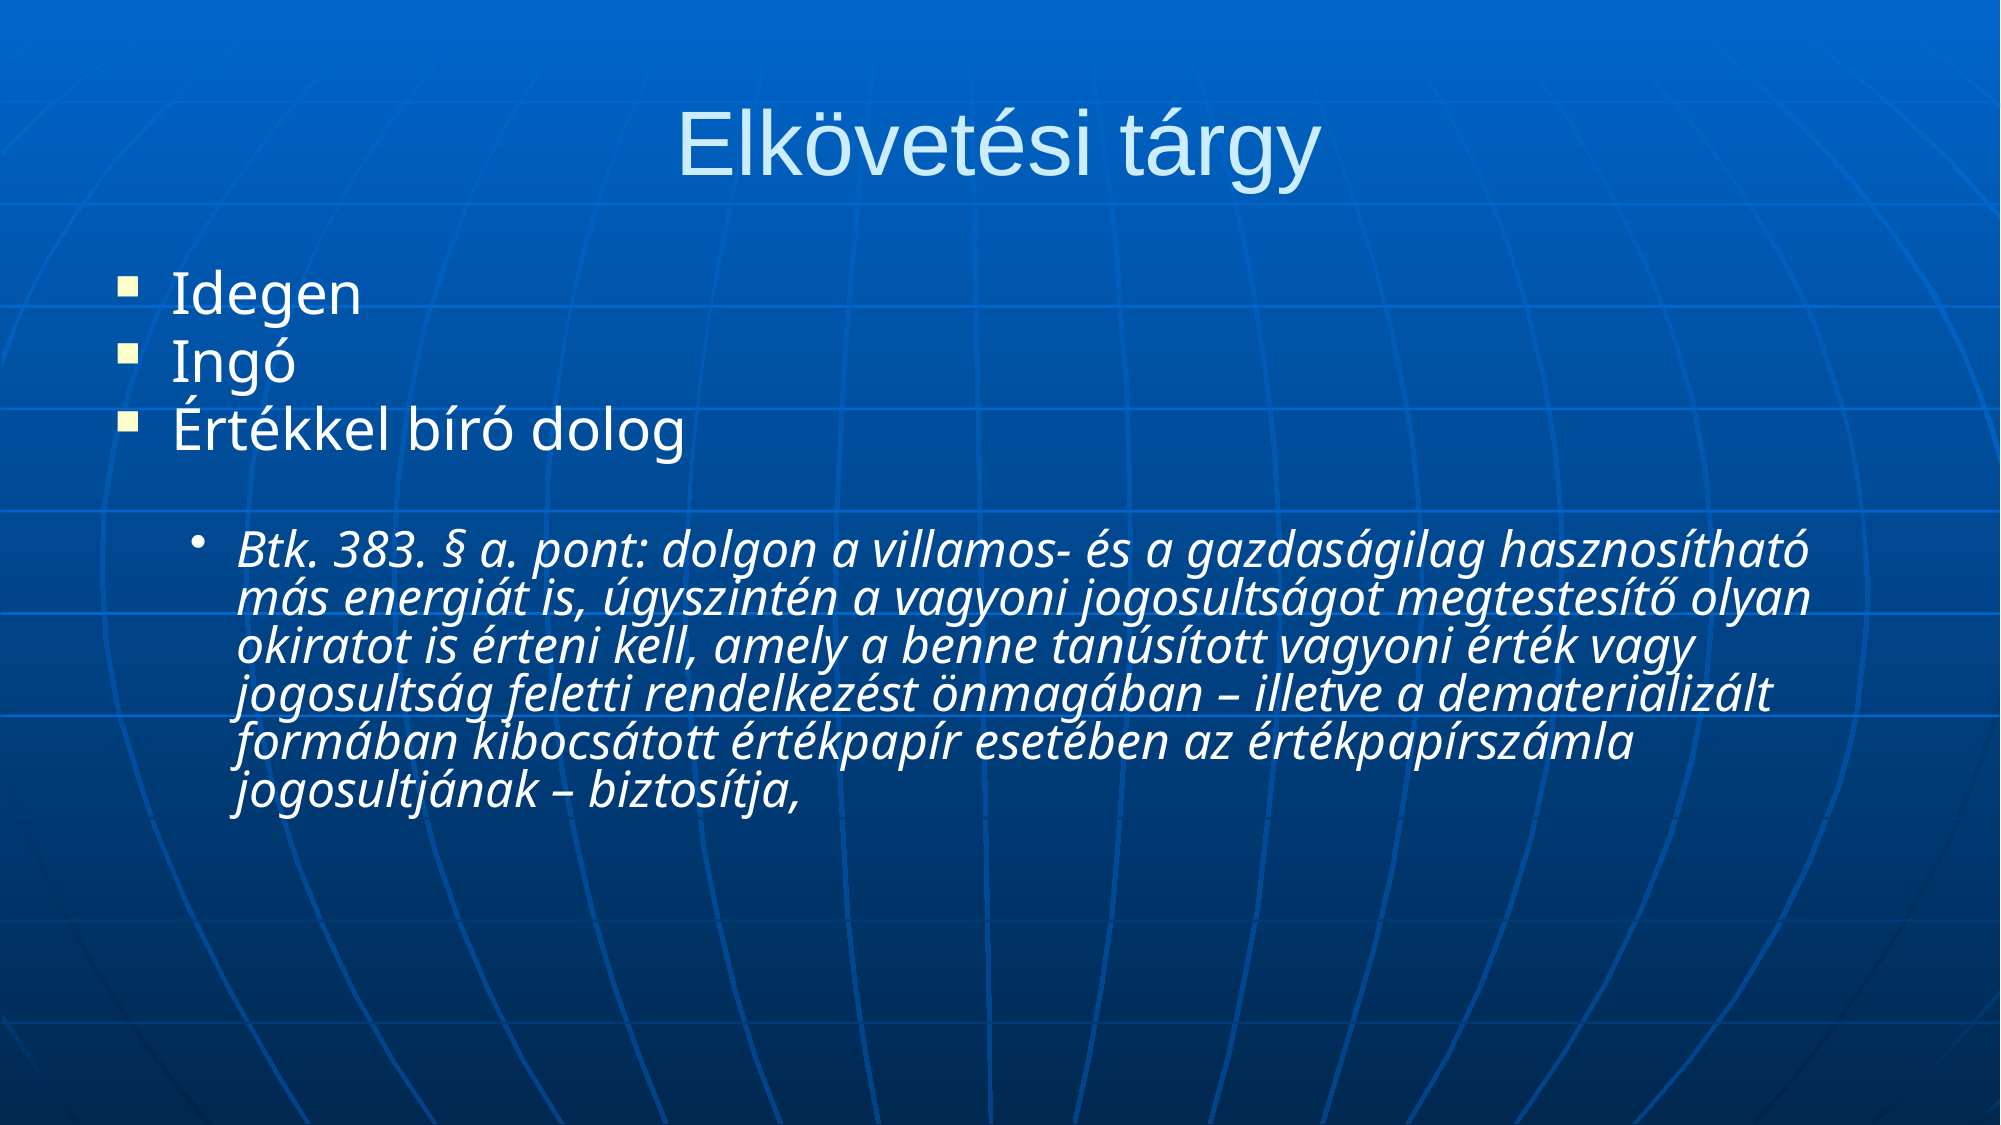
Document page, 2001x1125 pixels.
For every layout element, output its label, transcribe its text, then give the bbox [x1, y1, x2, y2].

list Idegen Ingó Értékkel bíró dolog Btk. 383. § a. pont: dolgon a villamos- és a gazdaságilag hasznosítható más energiát is, úgyszintén a vagyoni jogosultságot megtestesítő olyan okiratot is érteni kell, amely a benne tanúsított vagyoni érték vagy jogosultság feletti rendelkezést önmagában – illetve a dematerializált formában kibocsátott értékpapír esetében az értékpapírszámla jogosultjának – biztosítja, [99, 262, 1901, 1006]
title Elkövetési tárgy [99, 45, 1901, 233]
